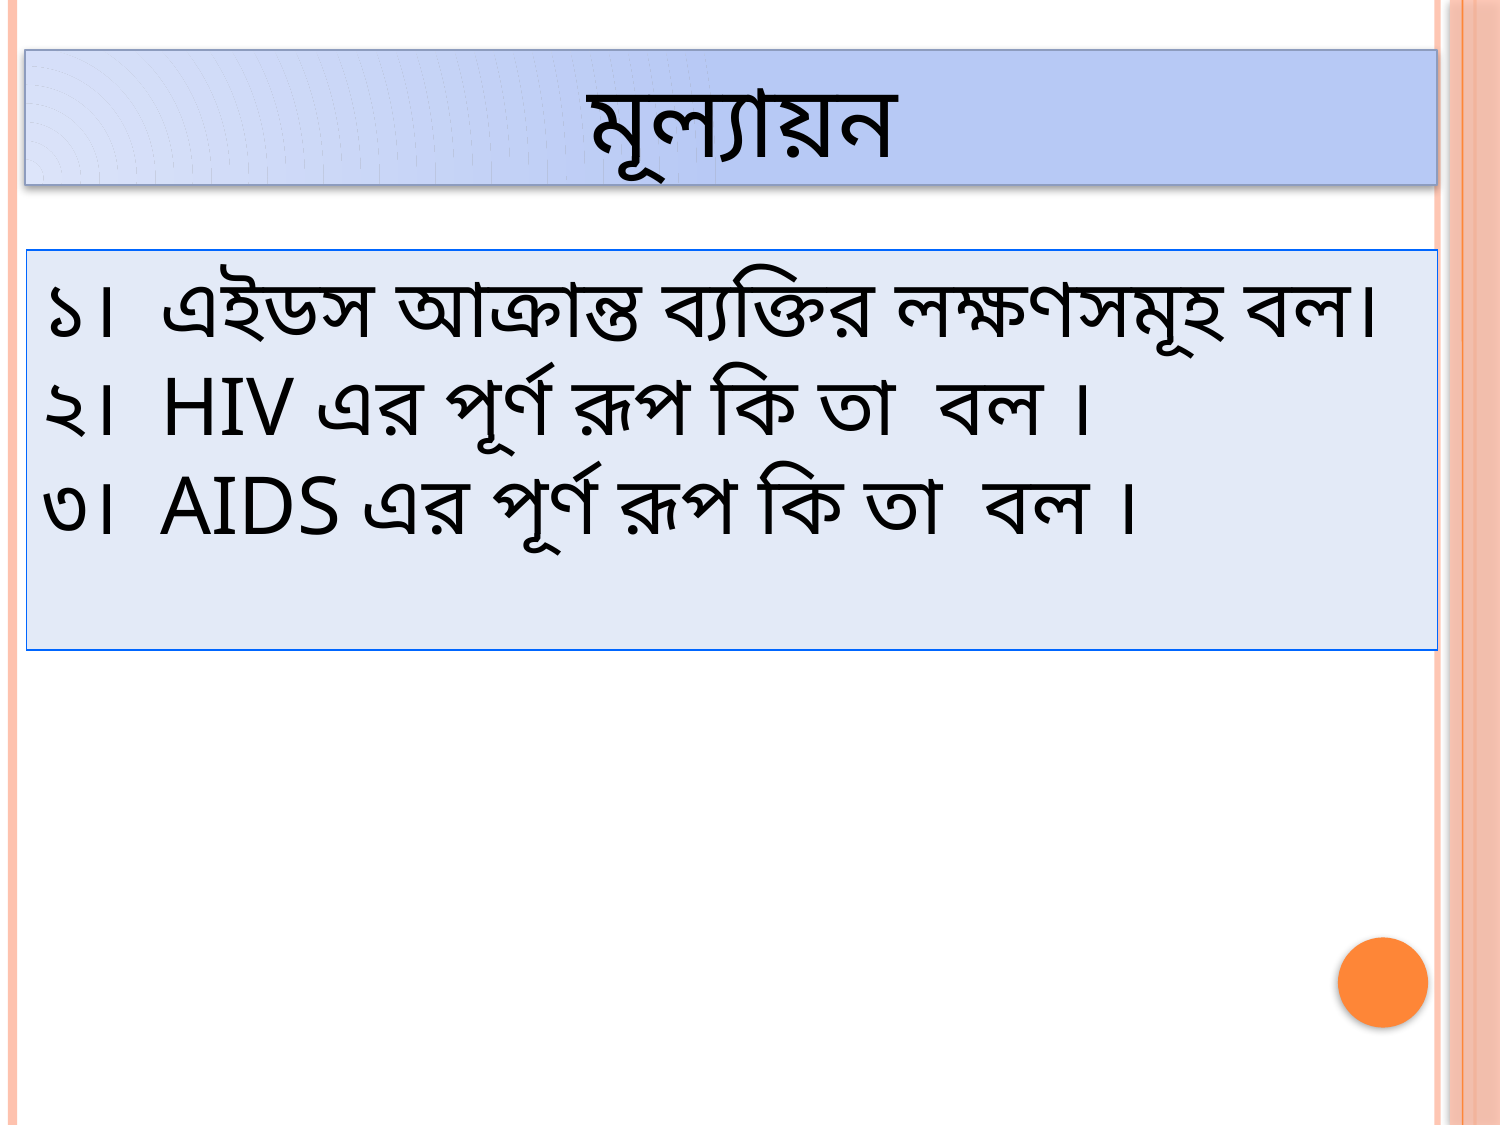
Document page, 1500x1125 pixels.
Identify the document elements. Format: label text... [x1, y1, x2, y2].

list ১। এইডস আক্রান্ত ব্যক্তির লক্ষণসমূহ বল। ২। HIV এর পূর্ণ রূপ কি তা বল । ৩। AIDS এর পূর্ণ রূপ কি তা বল । [26, 249, 1438, 651]
text_box মূল্যায়ন [24, 49, 1438, 186]
